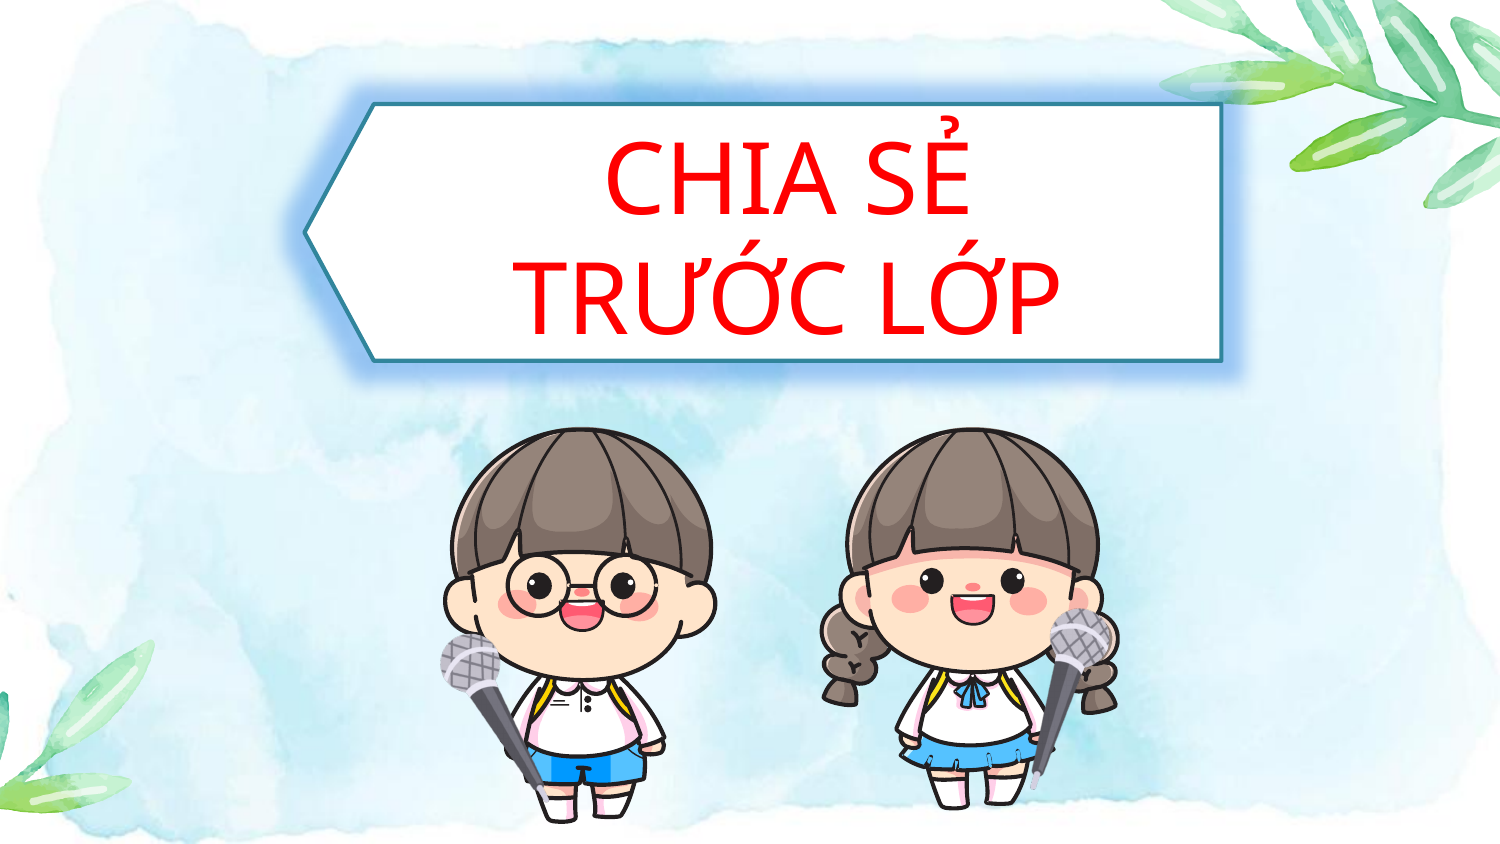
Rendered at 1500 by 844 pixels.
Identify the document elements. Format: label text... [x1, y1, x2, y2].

picture [0, 0, 1500, 844]
text_box CHIA SẺ TRƯỚC LỚP [457, 106, 1120, 362]
text_box [304, 103, 1222, 361]
